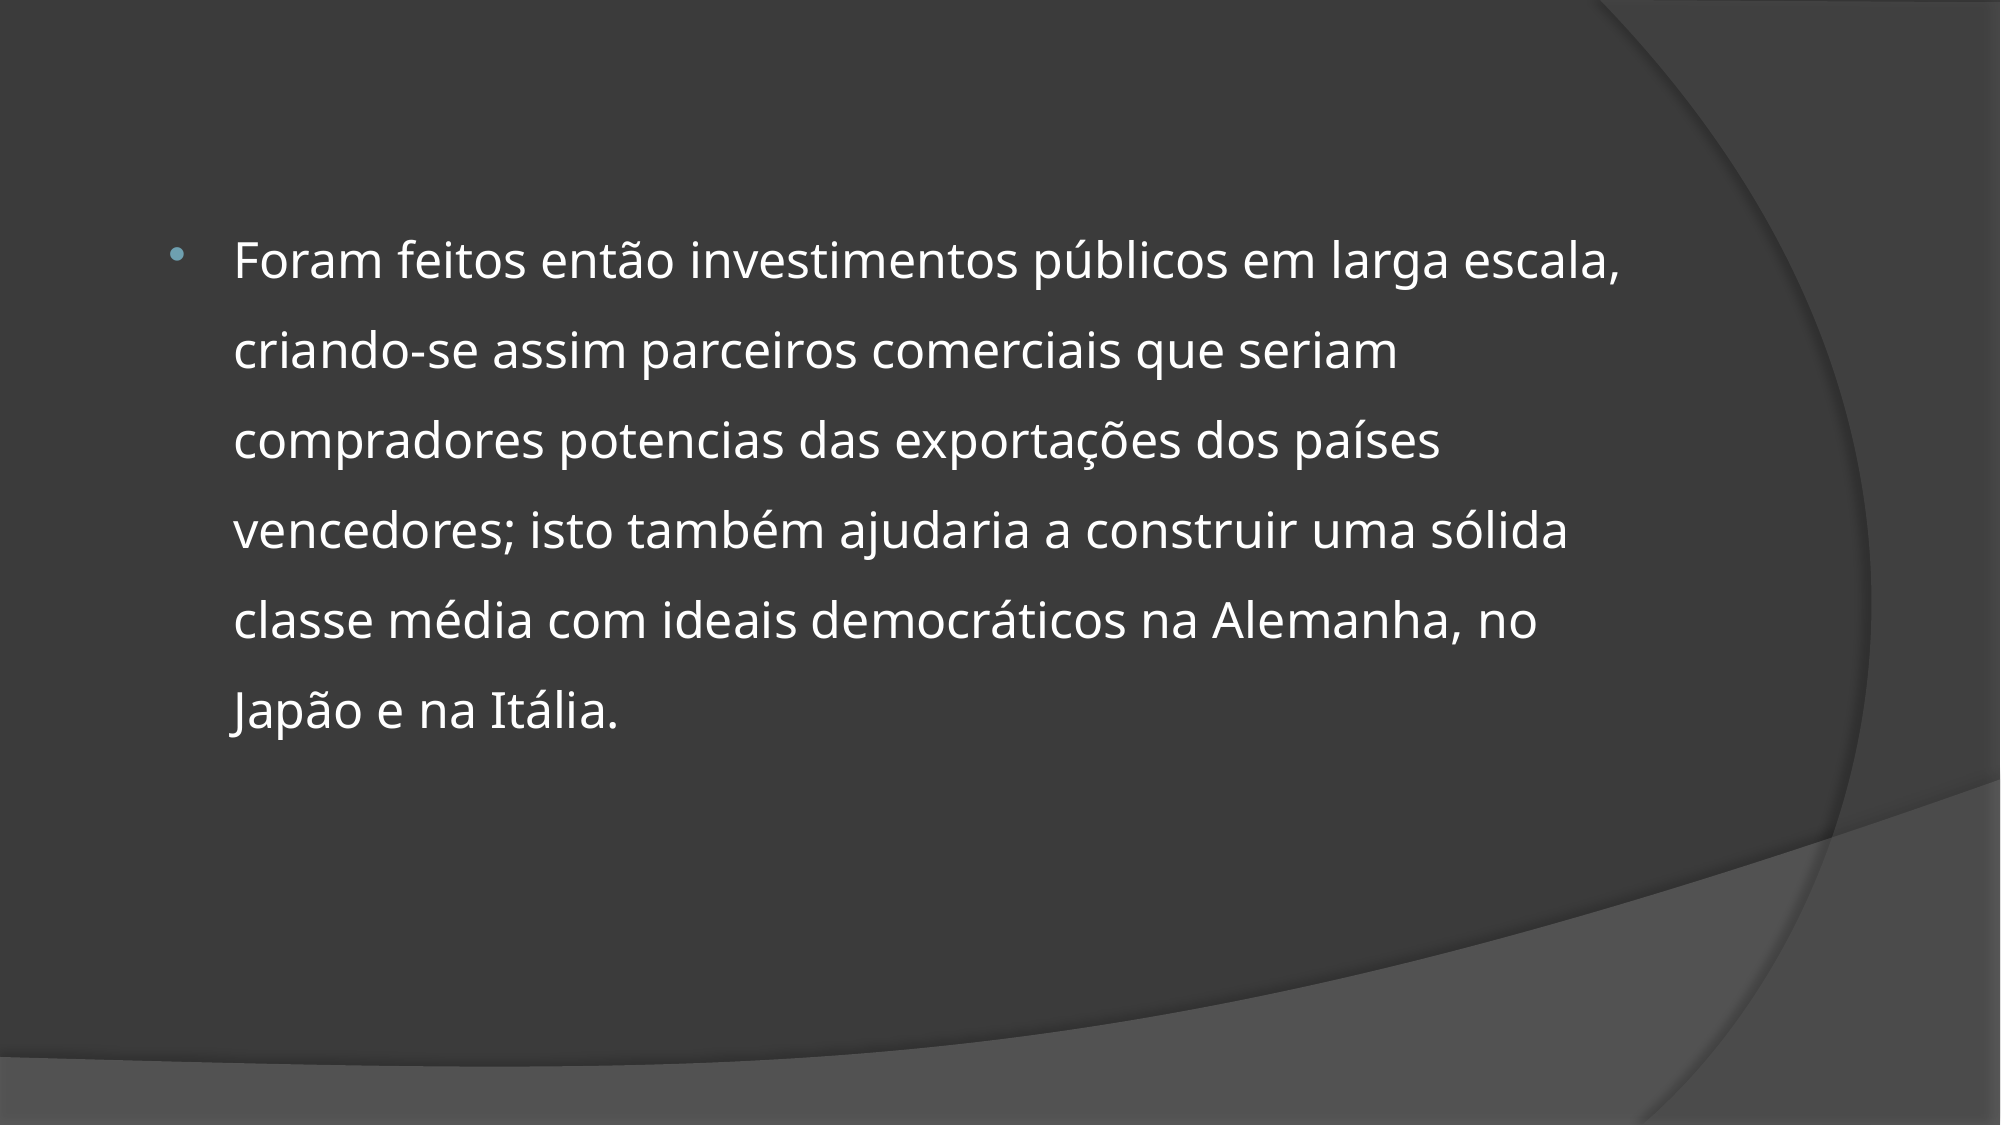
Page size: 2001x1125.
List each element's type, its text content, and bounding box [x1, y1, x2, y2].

list Foram feitos então investimentos públicos em larga escala, criando-se assim parceiros comerciais que seriam compradores potencias das exportações dos países vencedores; isto também ajudaria a construir uma sólida classe média com ideais democráticos na Alemanha, no Japão e na Itália. [149, 191, 1694, 934]
